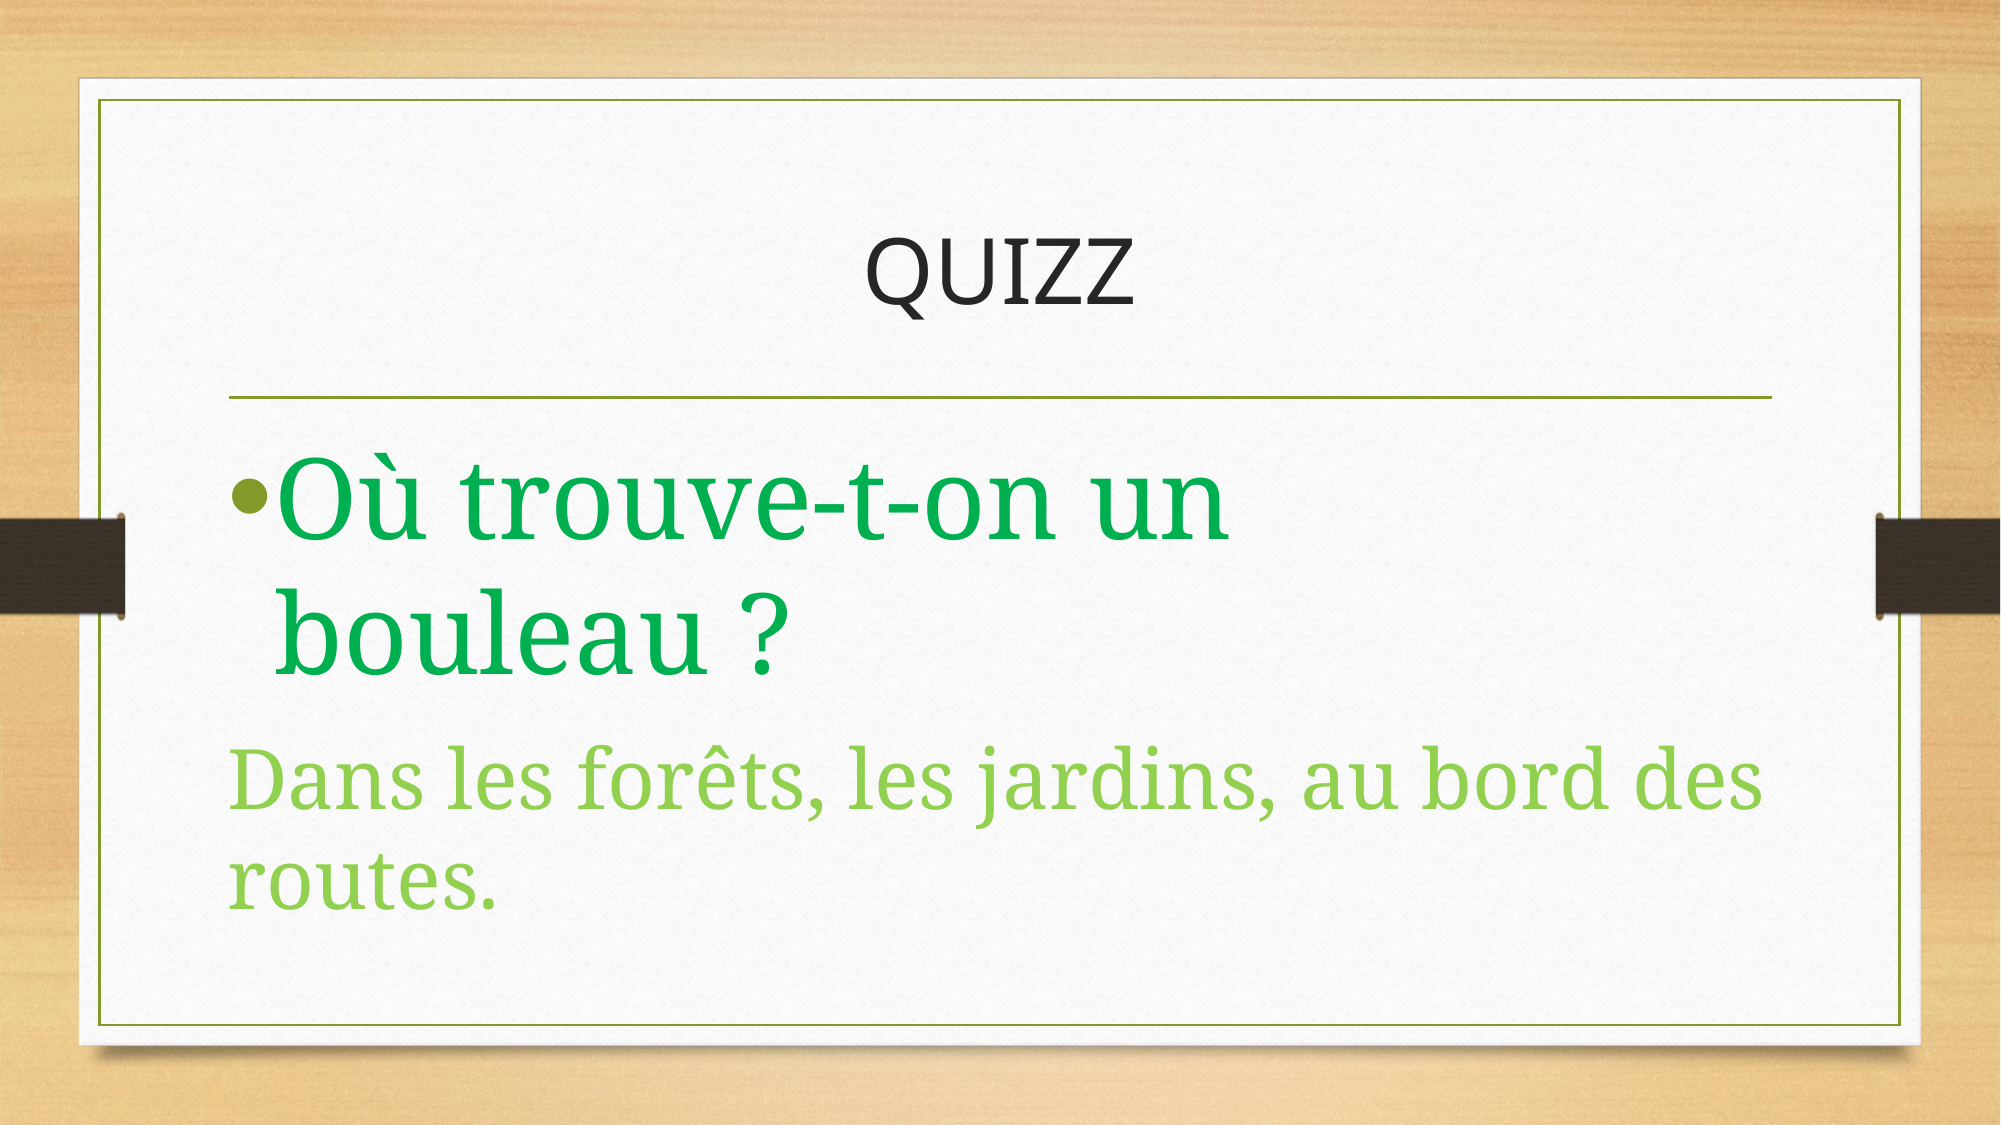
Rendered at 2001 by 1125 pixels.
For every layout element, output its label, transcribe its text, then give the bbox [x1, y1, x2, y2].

title QUIZZ [212, 161, 1788, 375]
list Où trouve-t-on un bouleau ? Dans les forêts, les jardins, au bord des routes. [212, 419, 1788, 964]
picture [0, 0, 2001, 1125]
